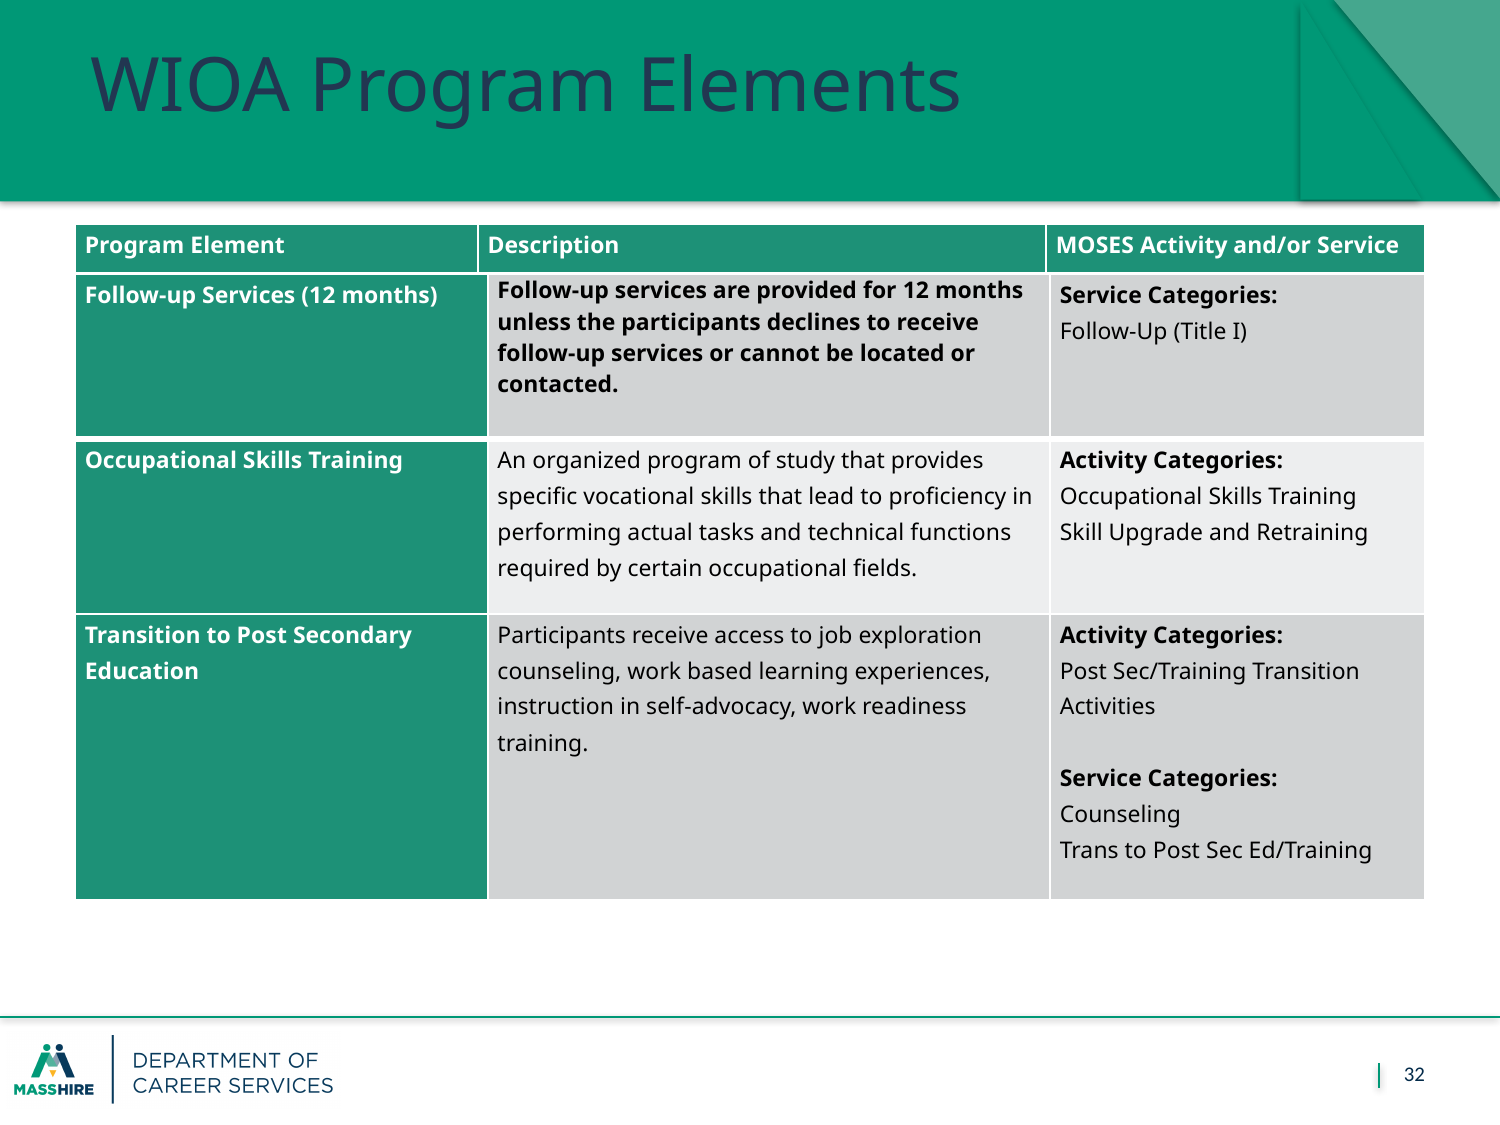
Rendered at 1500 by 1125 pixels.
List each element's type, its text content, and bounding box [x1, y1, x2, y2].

table_header Service Categories: Follow-Up (Title I) [1051, 275, 1424, 436]
table_header MOSES Activity and/or Service [1047, 225, 1424, 272]
table_header Follow-up Services (12 months) [76, 275, 487, 436]
title WIOA Program Elements [75, 0, 1425, 175]
table_header Follow-up services are provided for 12 months unless the participants declines to receive follow-up services or cannot be located or contacted. [489, 275, 1049, 436]
table_header Participants receive access to job exploration counseling, work based learning experiences, instruction in self-advocacy, work readiness training. [489, 615, 1049, 899]
table_cell An organized program of study that provides specific vocational skills that lead to proficiency in performing actual tasks and technical functions required by certain occupational fields. [489, 442, 1049, 613]
table_header Program Element [76, 225, 477, 272]
table_cell Activity Categories: Occupational Skills Training Skill Upgrade and Retraining [1051, 442, 1424, 613]
table_cell Occupational Skills Training [76, 442, 487, 613]
slide_number 32 [1376, 1042, 1425, 1103]
table_header Description [479, 225, 1045, 272]
picture [6, 1031, 341, 1109]
table_header Transition to Post Secondary Education [76, 615, 487, 899]
table_header Activity Categories: Post Sec/Training Transition Activities Service Categories: Counseling Trans to Post Sec Ed/Training [1051, 615, 1424, 899]
